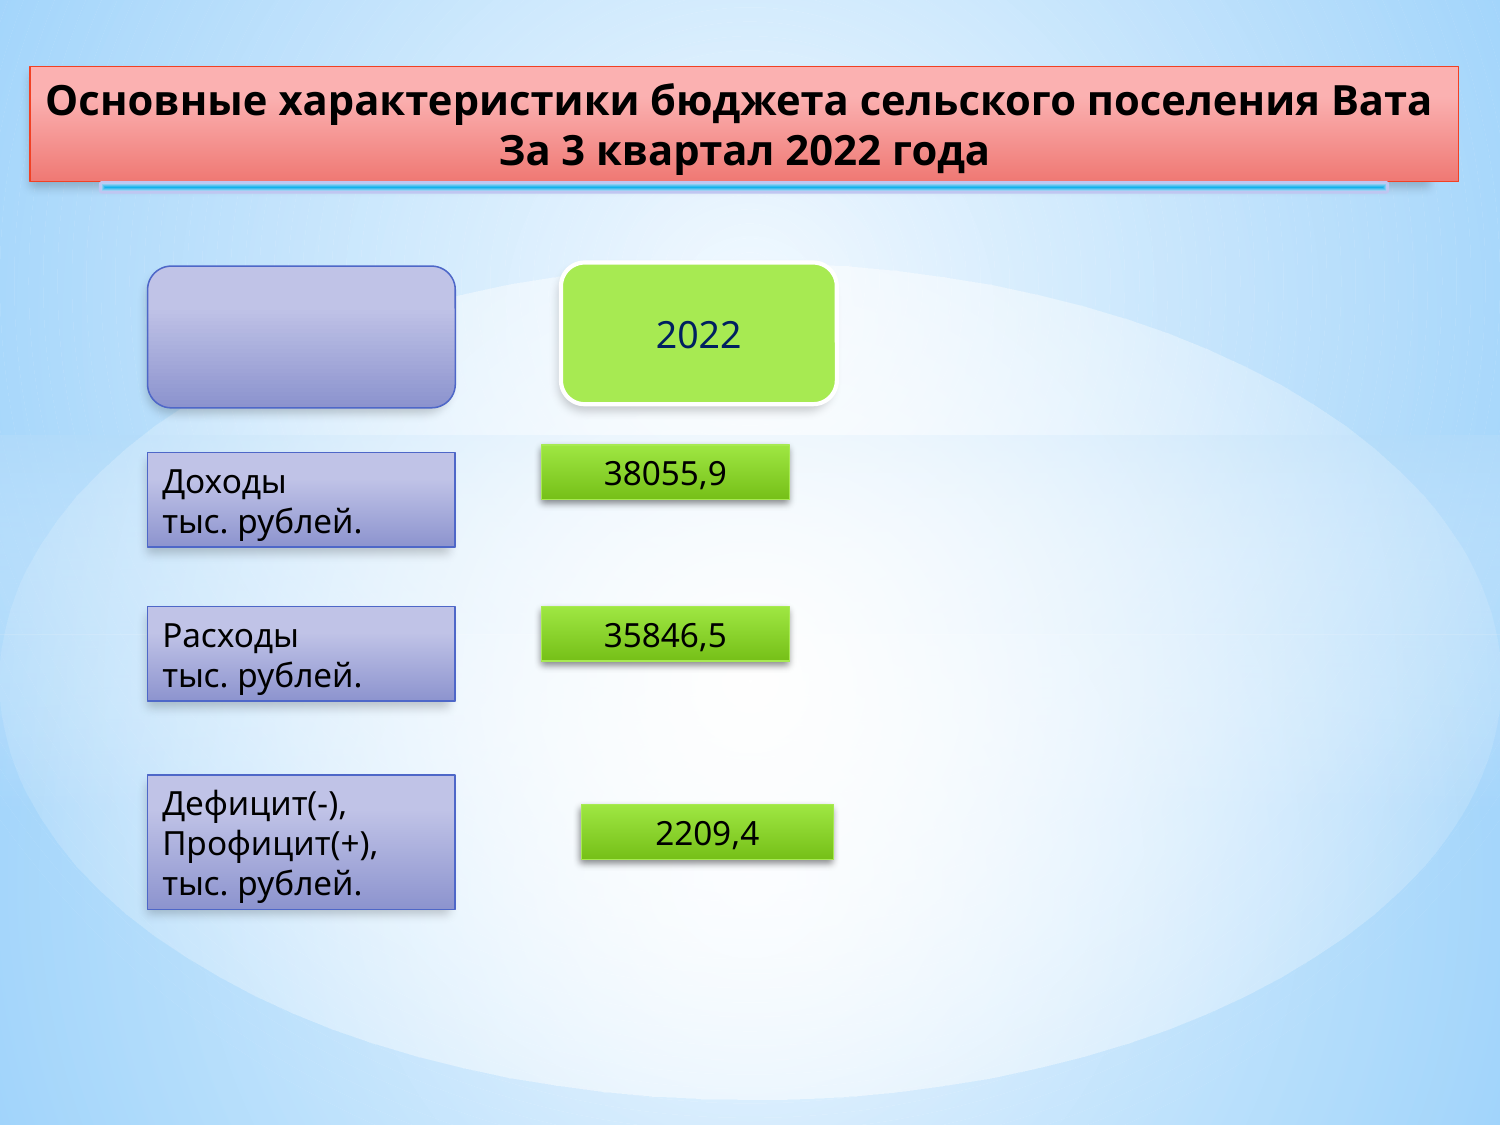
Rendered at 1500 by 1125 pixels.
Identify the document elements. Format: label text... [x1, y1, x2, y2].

text_box 2209,4 [581, 804, 834, 860]
text_box Доходы тыс. рублей. [147, 452, 456, 548]
text_box Расходы тыс. рублей. [147, 606, 456, 702]
text_box 38055,9 [541, 444, 790, 500]
text_box [98, 181, 1390, 194]
text_box 35846,5 [541, 606, 790, 662]
text_box Дефицит(-), Профицит(+), тыс. рублей. [147, 774, 456, 910]
text_box 2022 [558, 260, 839, 407]
text_box [146, 265, 457, 409]
text_box Основные характеристики бюджета сельского поселения Вата За 3 квартал 2022 года [29, 66, 1459, 182]
